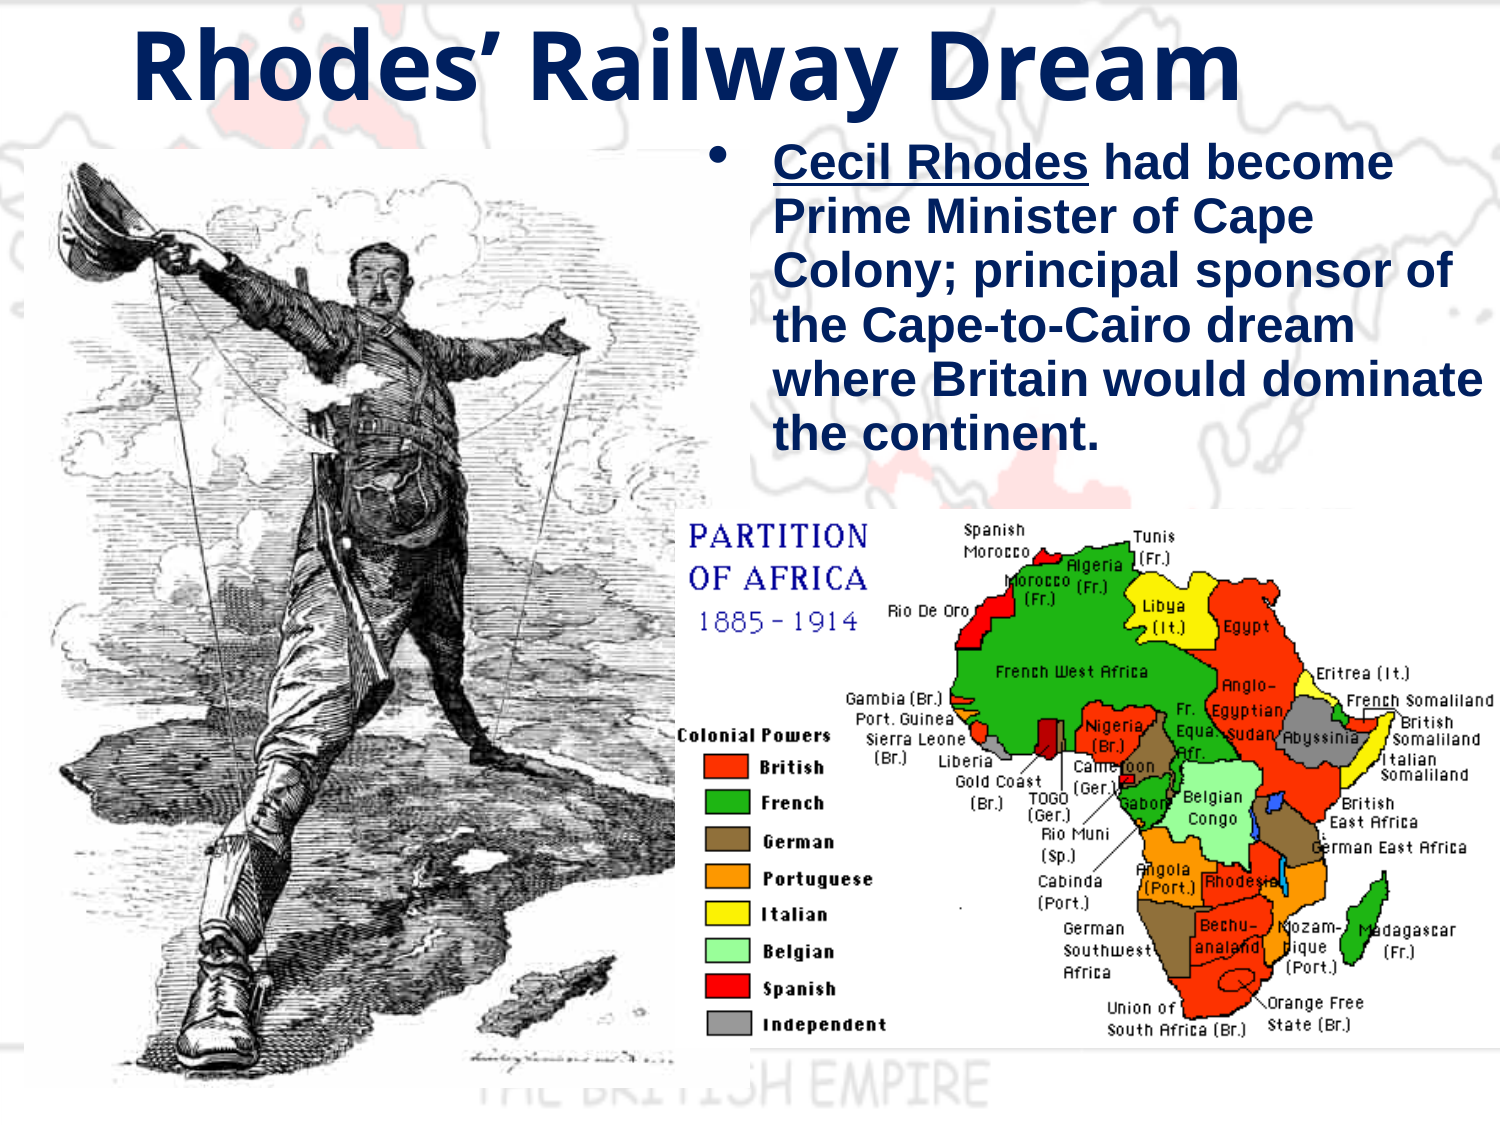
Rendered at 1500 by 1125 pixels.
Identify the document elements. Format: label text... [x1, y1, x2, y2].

text_box Cecil Rhodes had become Prime Minister of Cape Colony; principal sponsor of the Cape-to-Cairo dream where Britain would dominate the continent. [688, 129, 1500, 469]
title Rhodes’ Railway Dream [74, 0, 1301, 126]
picture [674, 509, 1500, 1049]
picture [24, 149, 751, 1088]
